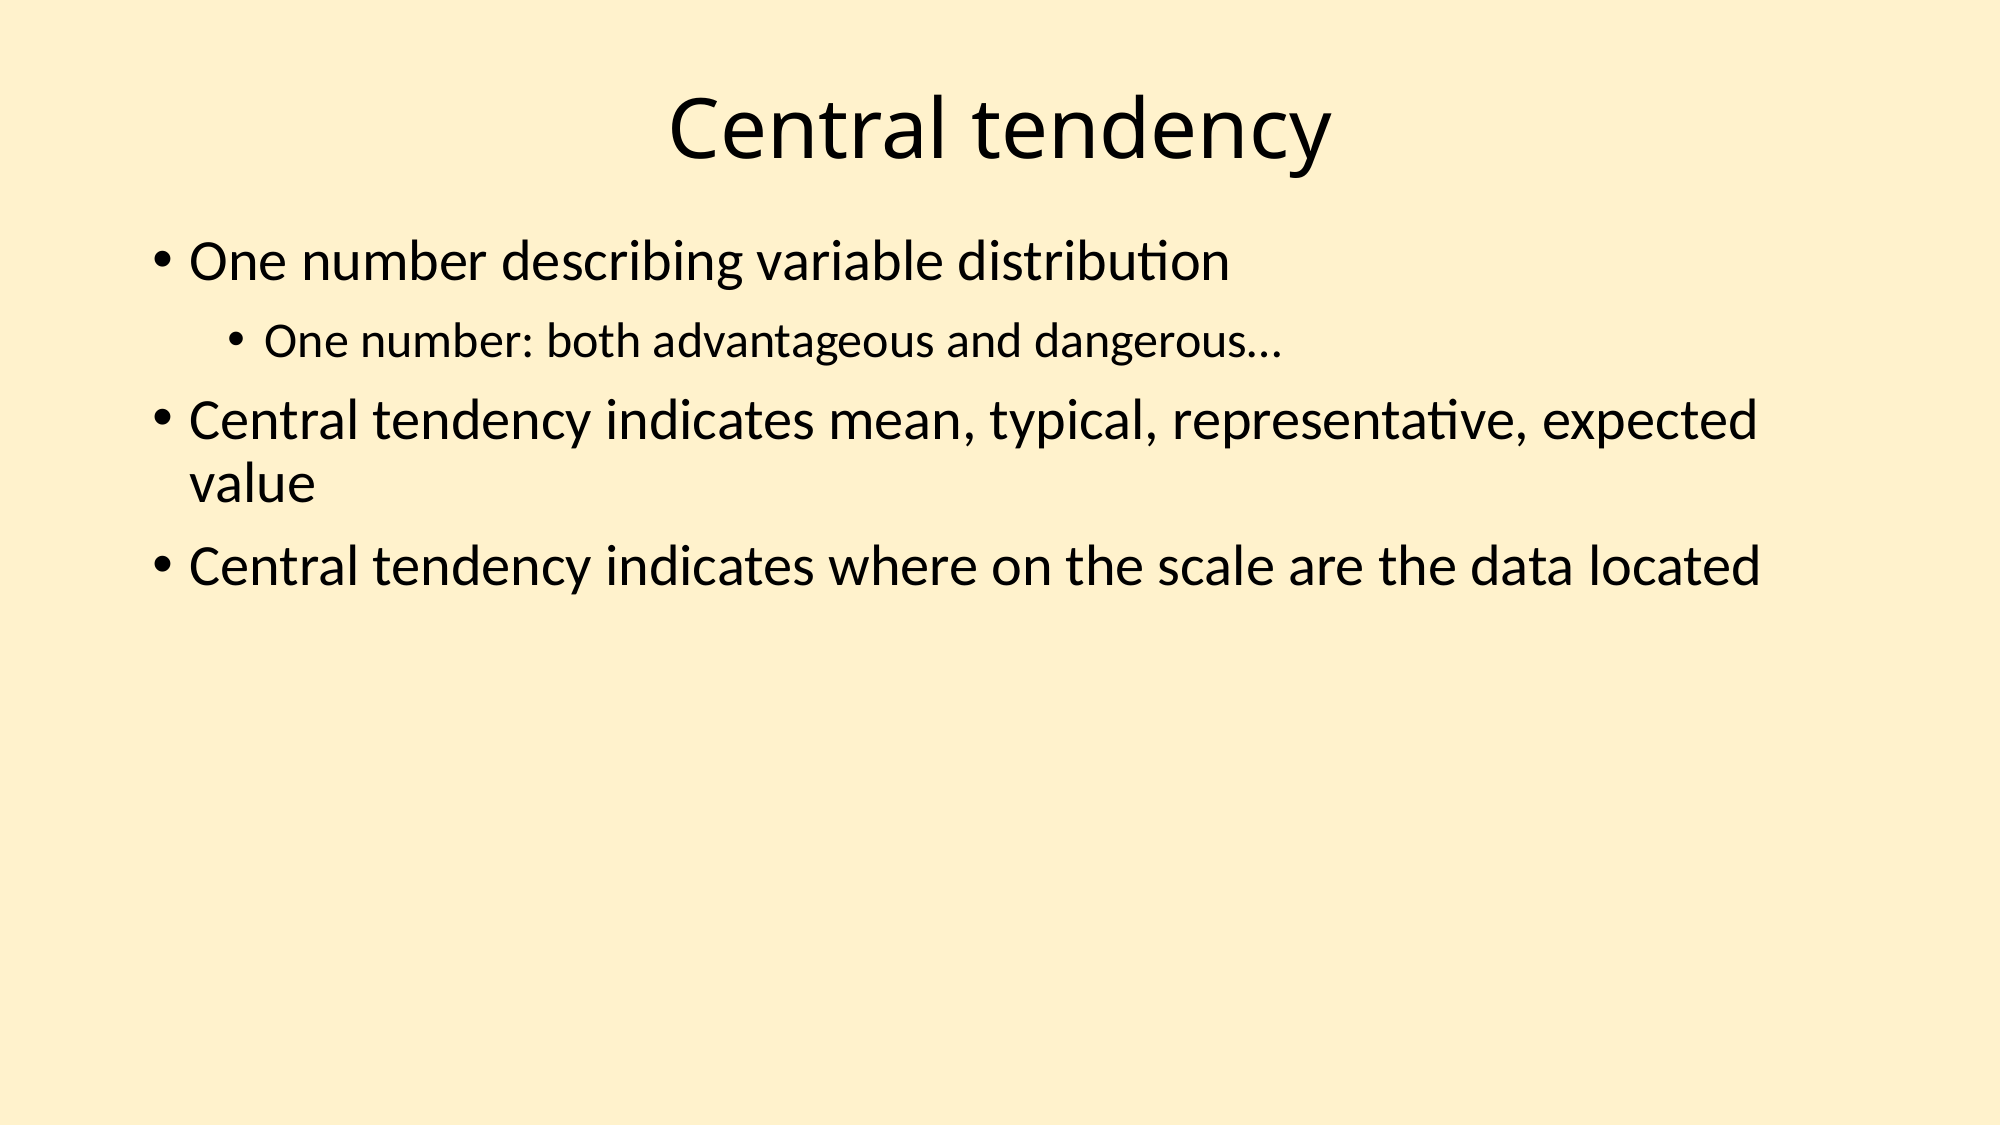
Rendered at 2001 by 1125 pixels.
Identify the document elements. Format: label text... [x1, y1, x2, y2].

title Central tendency [137, 59, 1863, 204]
list One number describing variable distribution One number: both advantageous and dangerous… Central tendency indicates mean, typical, representative, expected value Central tendency indicates where on the scale are the data located [137, 222, 1863, 1014]
